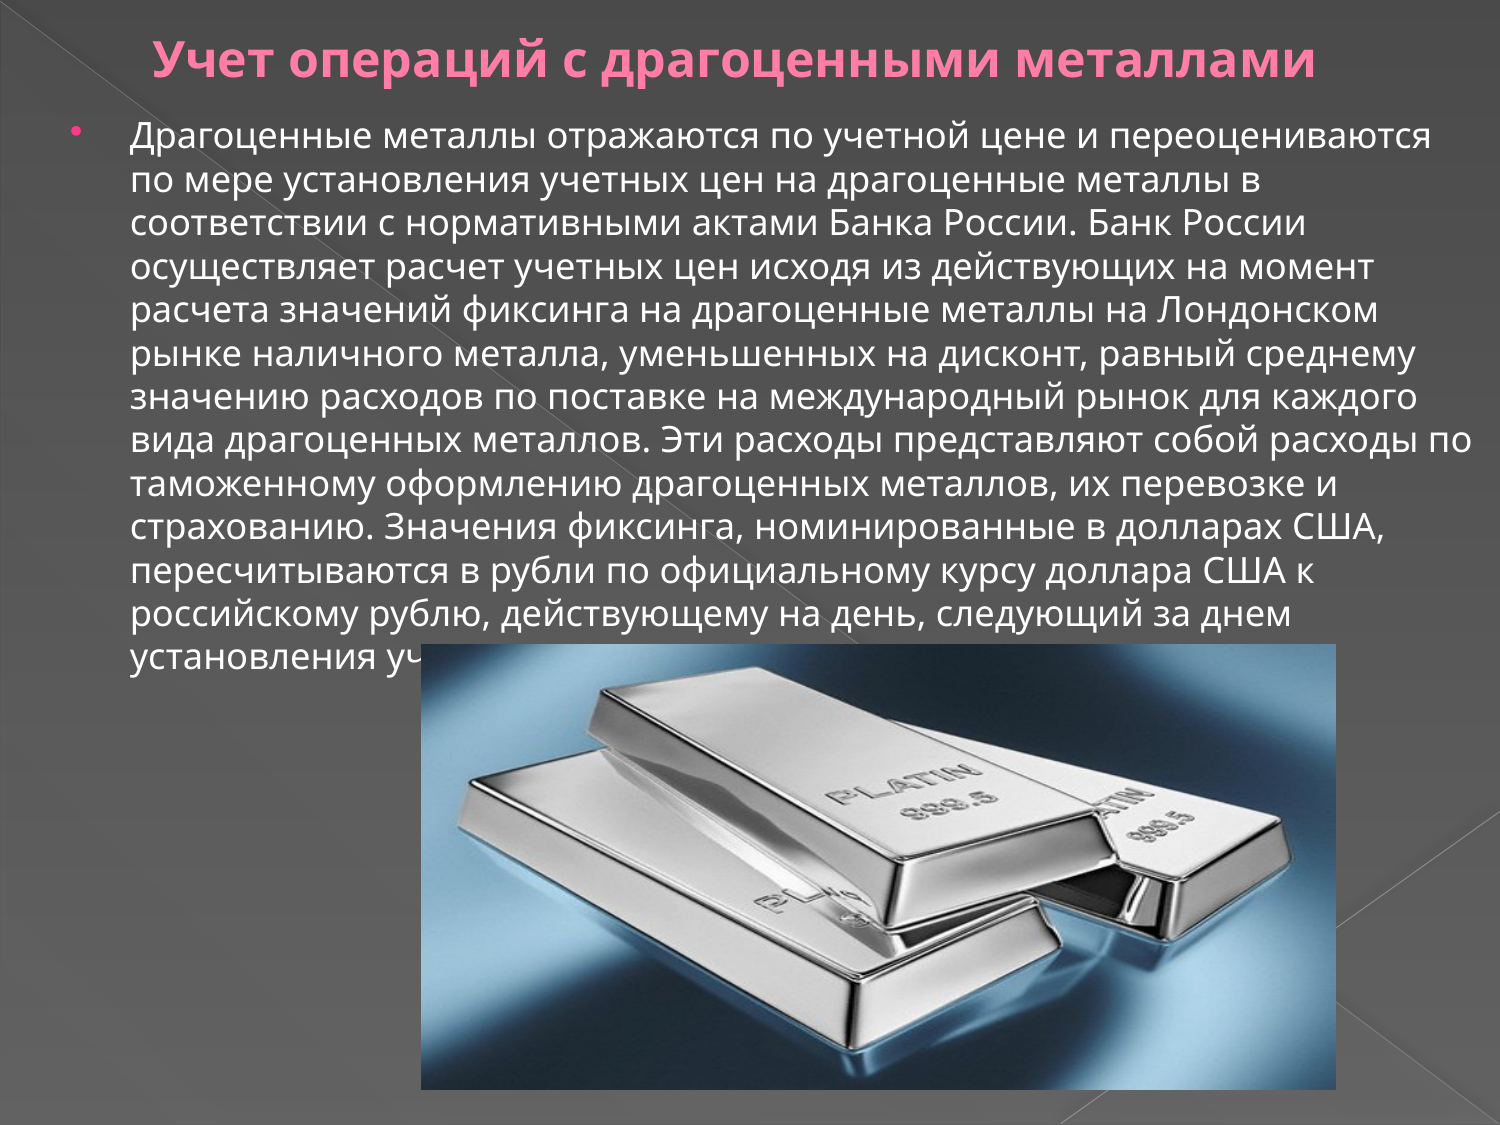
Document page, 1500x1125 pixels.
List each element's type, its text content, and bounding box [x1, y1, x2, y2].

list Драгоценные металлы отражаются по учетной цене и переоцениваются по мере установления учетных цен на драгоценные металлы в соответствии с нормативными актами Банка России. Банк России осуществляет расчет учет­ных цен исходя из действующих на момент расчета значений фиксинга на драгоценные металлы на Лондонском рынке наличного металла, уменьшенных на дисконт, равный среднему значению расходов по поставке на международный рынок для каждого вида драгоценных металлов. Эти расходы представляют собой расходы по таможенному оформлению драгоценных металлов, их перевозке и страхованию. Значения фиксинга, номинированные в долларах США, пересчитываются в рубли по официальному курсу доллара США к российскому рублю, действующему на день, следующий за днем установления учетных цен. [46, 105, 1500, 692]
picture [421, 644, 1337, 1091]
title Учет операций с драгоценными металлами [58, 0, 1409, 105]
